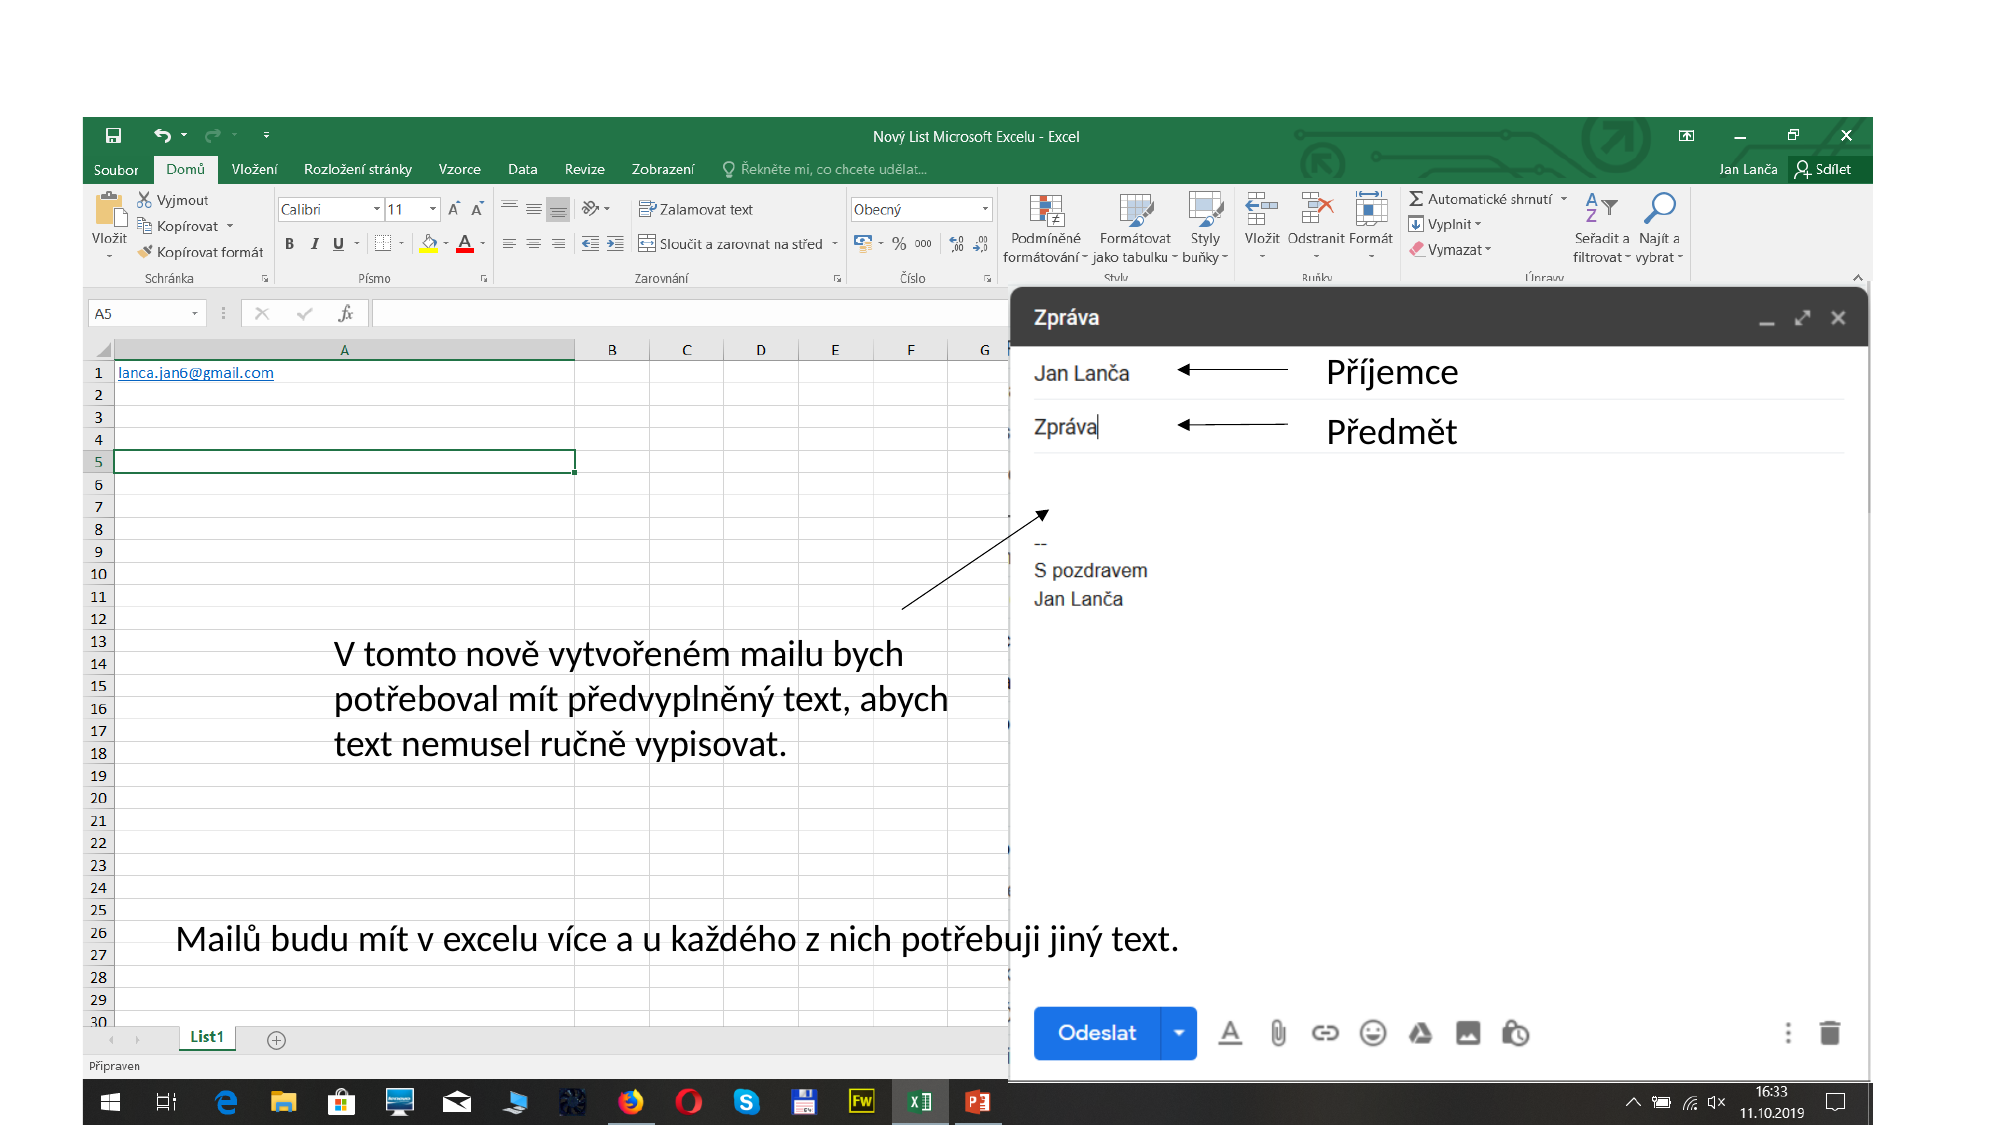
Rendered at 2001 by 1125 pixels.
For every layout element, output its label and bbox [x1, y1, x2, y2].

picture [82, 117, 1874, 1125]
text_box [901, 509, 1050, 610]
